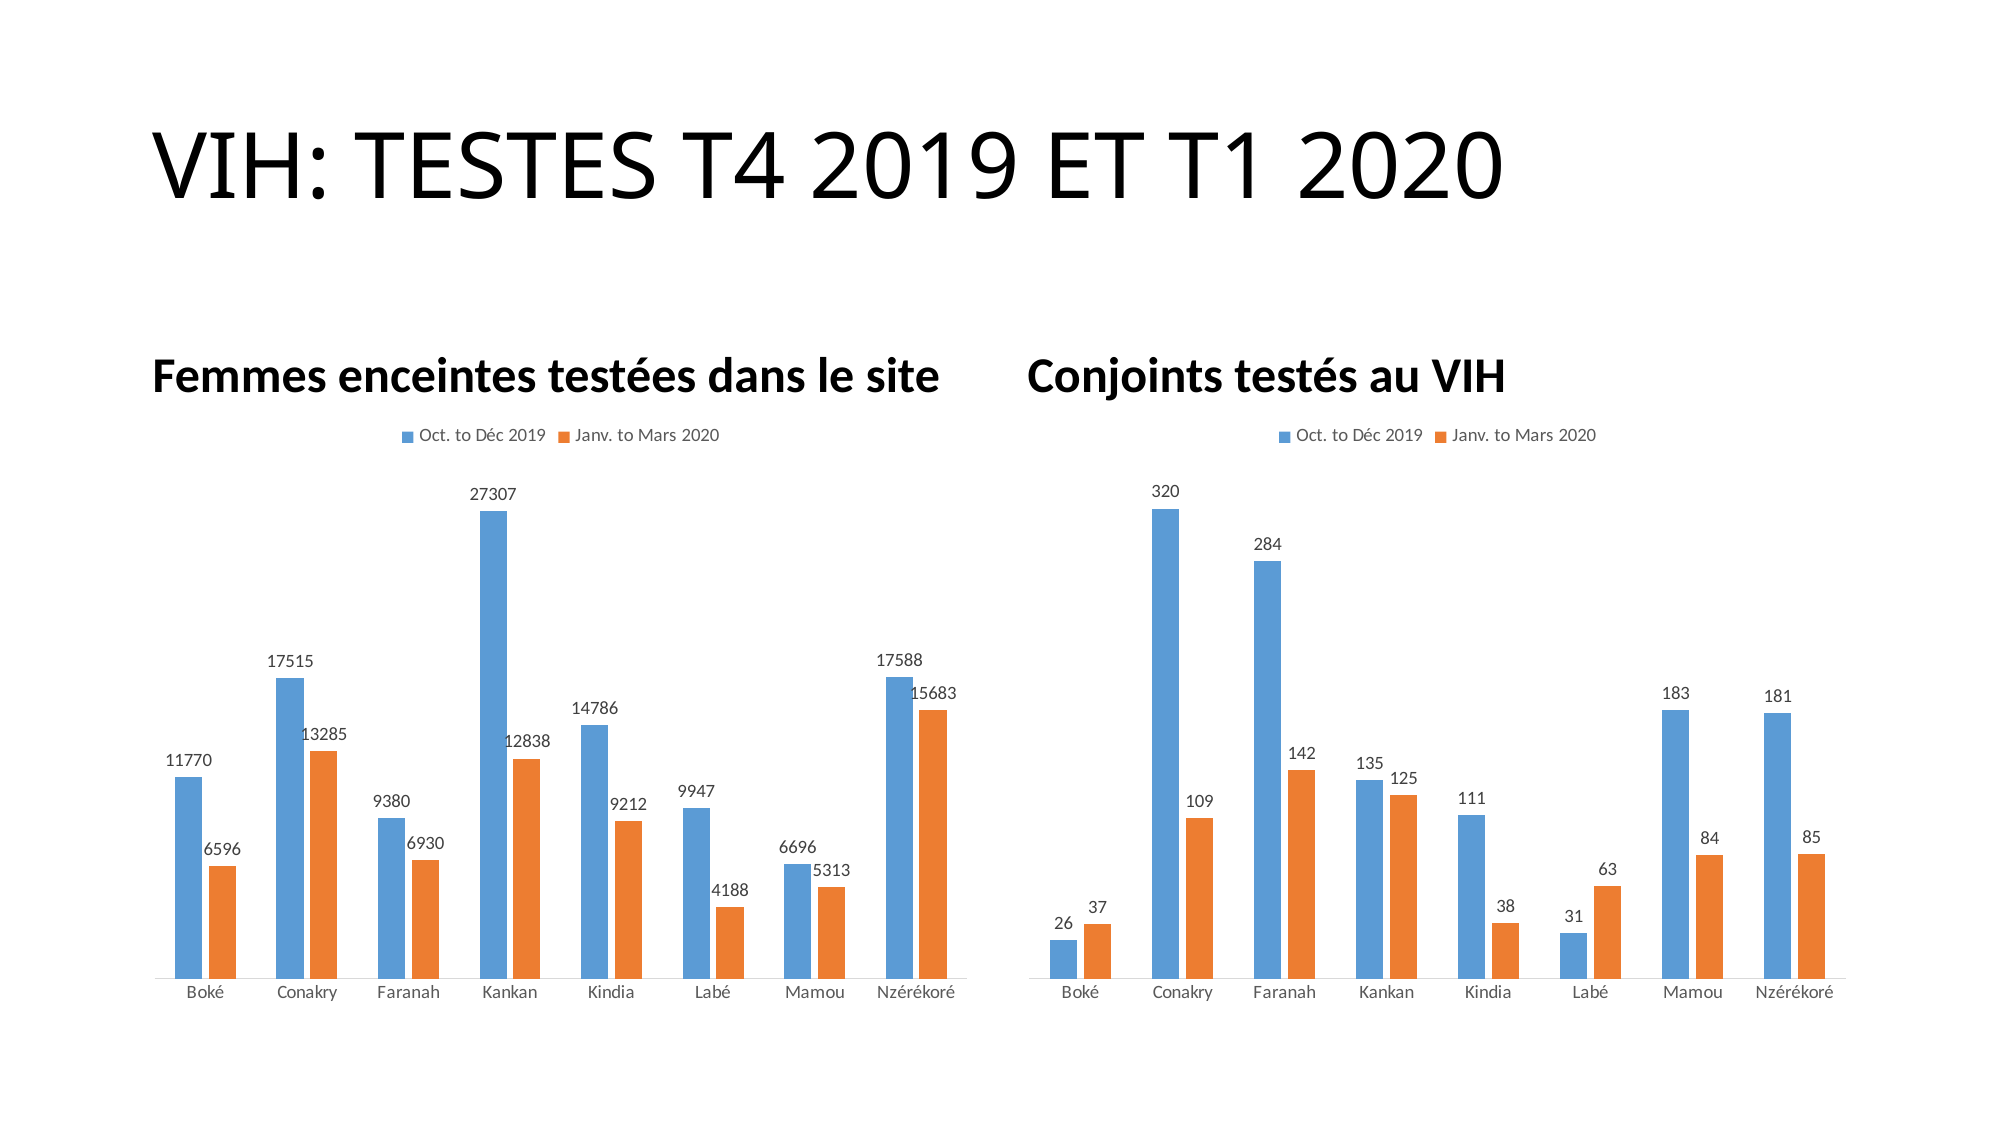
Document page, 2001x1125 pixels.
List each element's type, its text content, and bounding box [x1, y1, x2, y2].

list Femmes enceintes testées dans le site [137, 275, 984, 410]
chart [137, 410, 984, 1016]
list Conjoints testés au VIH [1012, 275, 1863, 410]
chart [1012, 410, 1863, 1016]
title VIH: TESTES T4 2019 ET T1 2020 [137, 59, 1863, 278]
